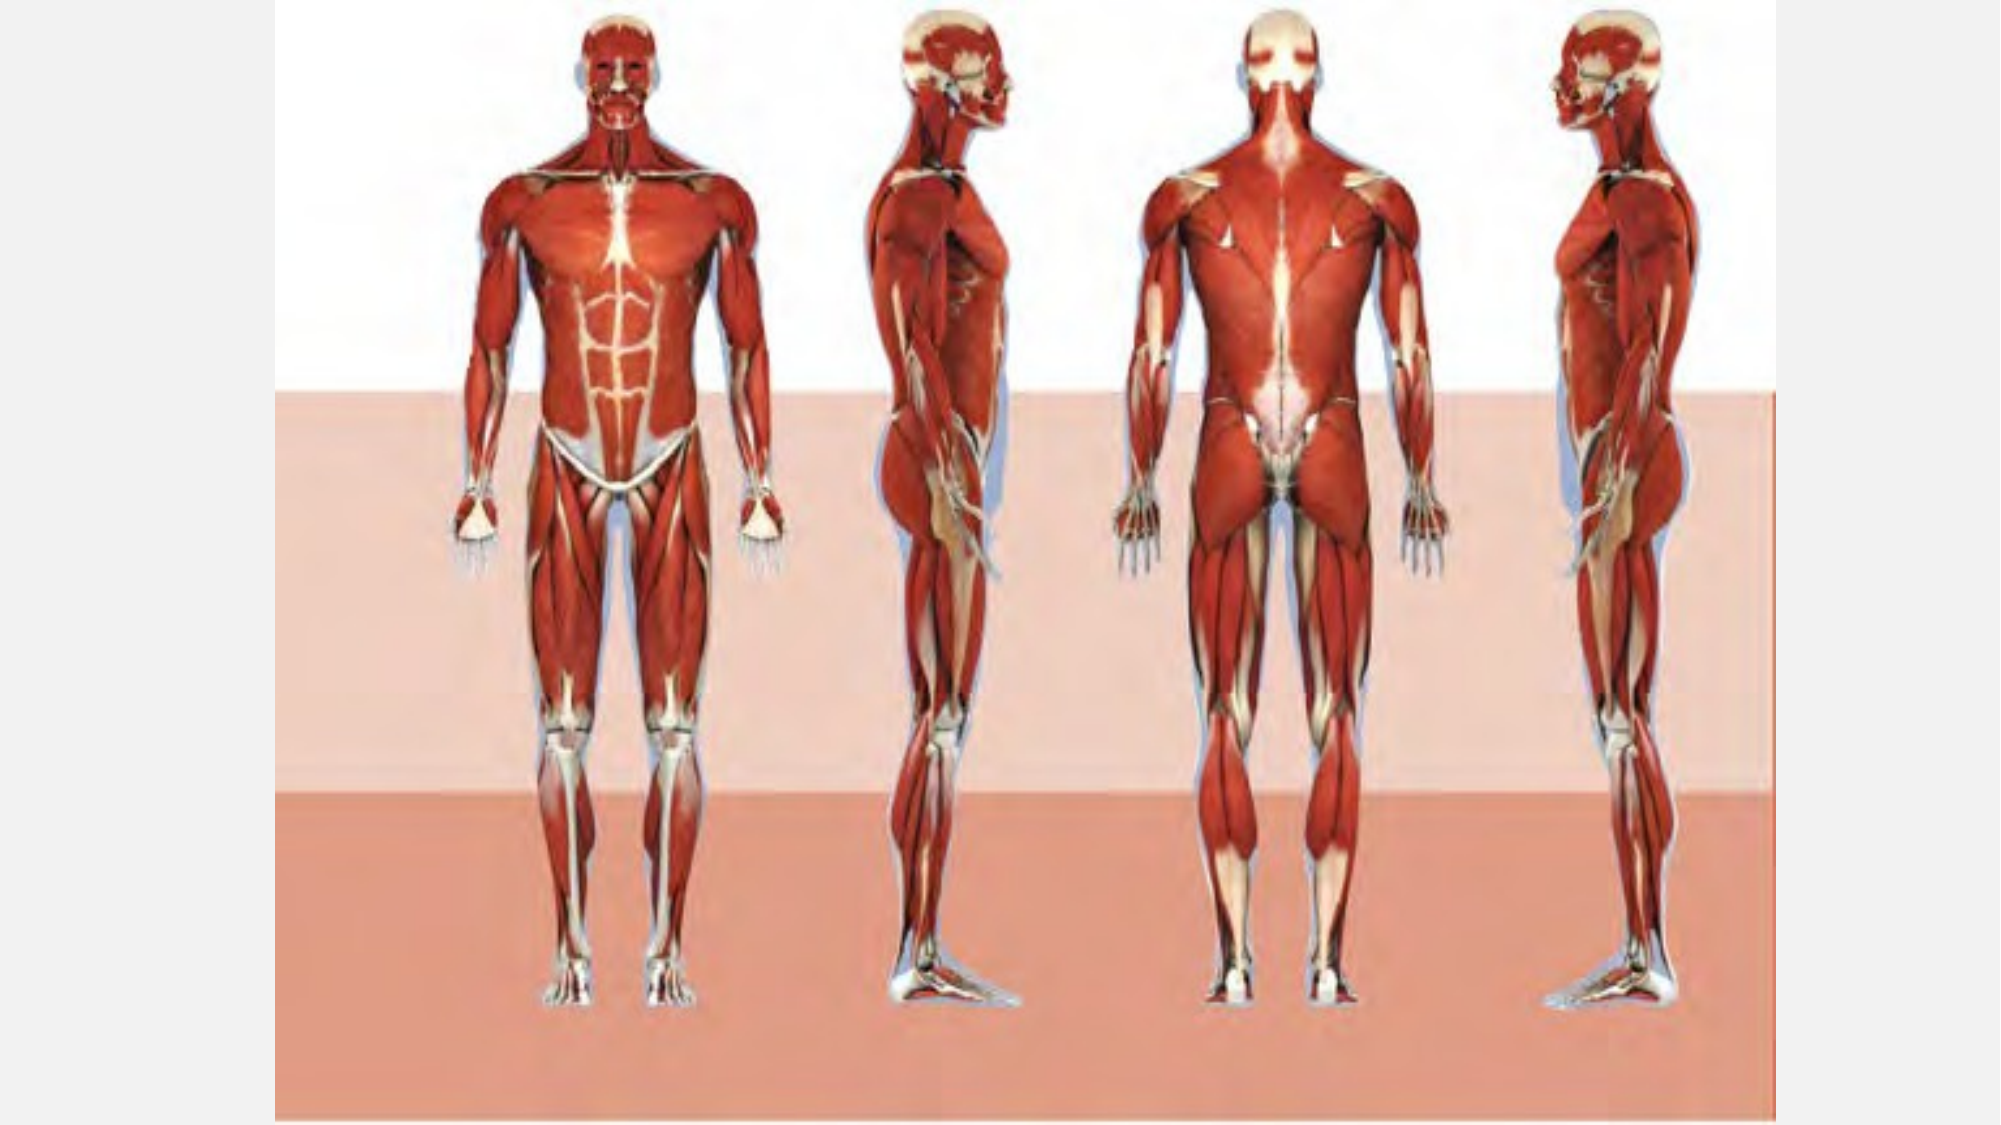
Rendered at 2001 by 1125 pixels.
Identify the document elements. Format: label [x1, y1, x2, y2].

picture [275, 0, 1776, 1125]
